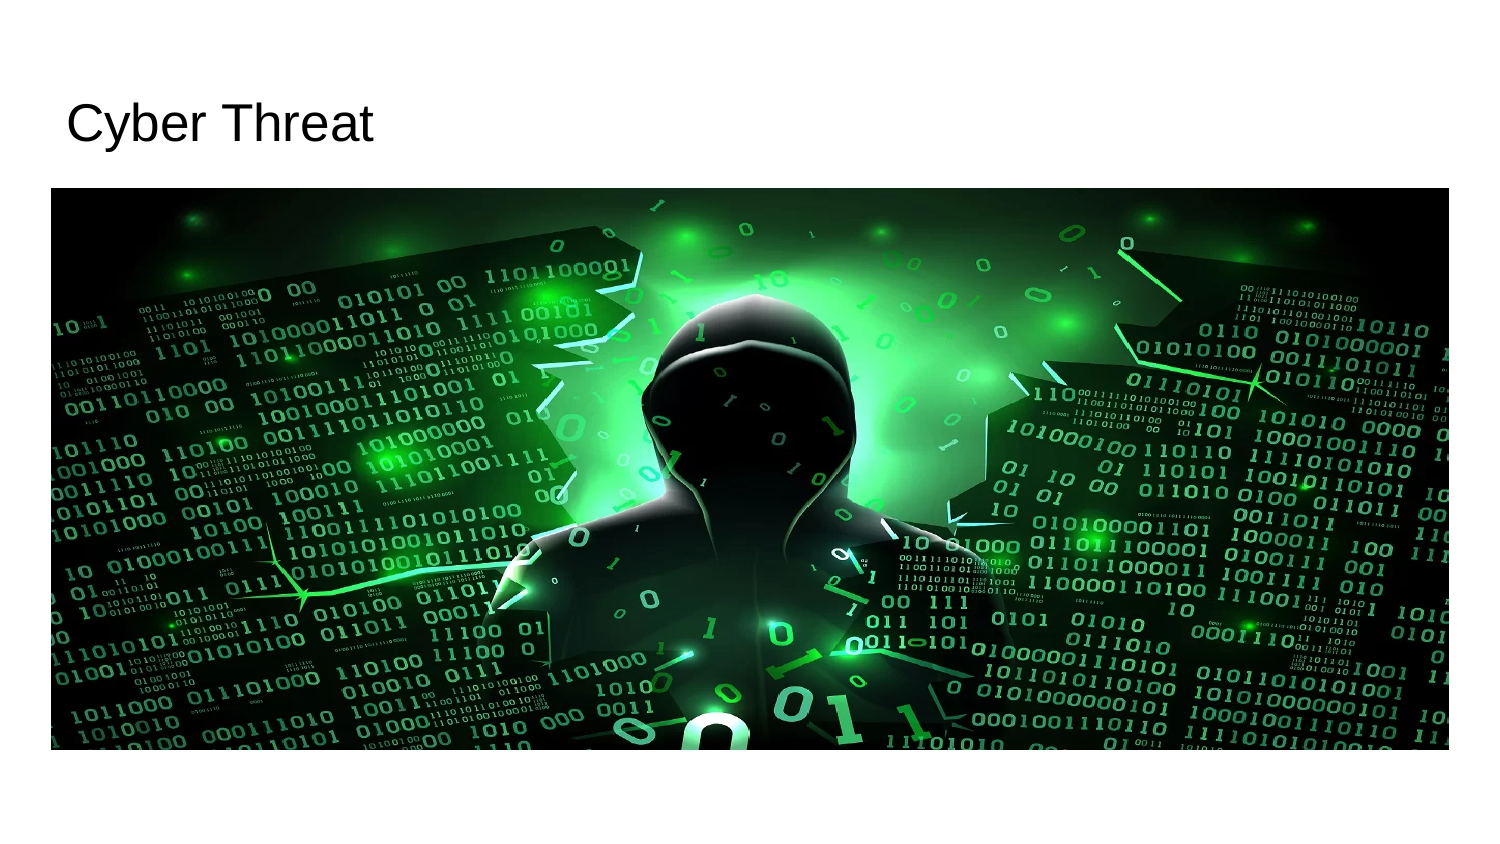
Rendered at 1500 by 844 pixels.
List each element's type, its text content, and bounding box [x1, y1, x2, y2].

title Cyber Threat [51, 72, 1449, 167]
picture [50, 188, 1450, 750]
